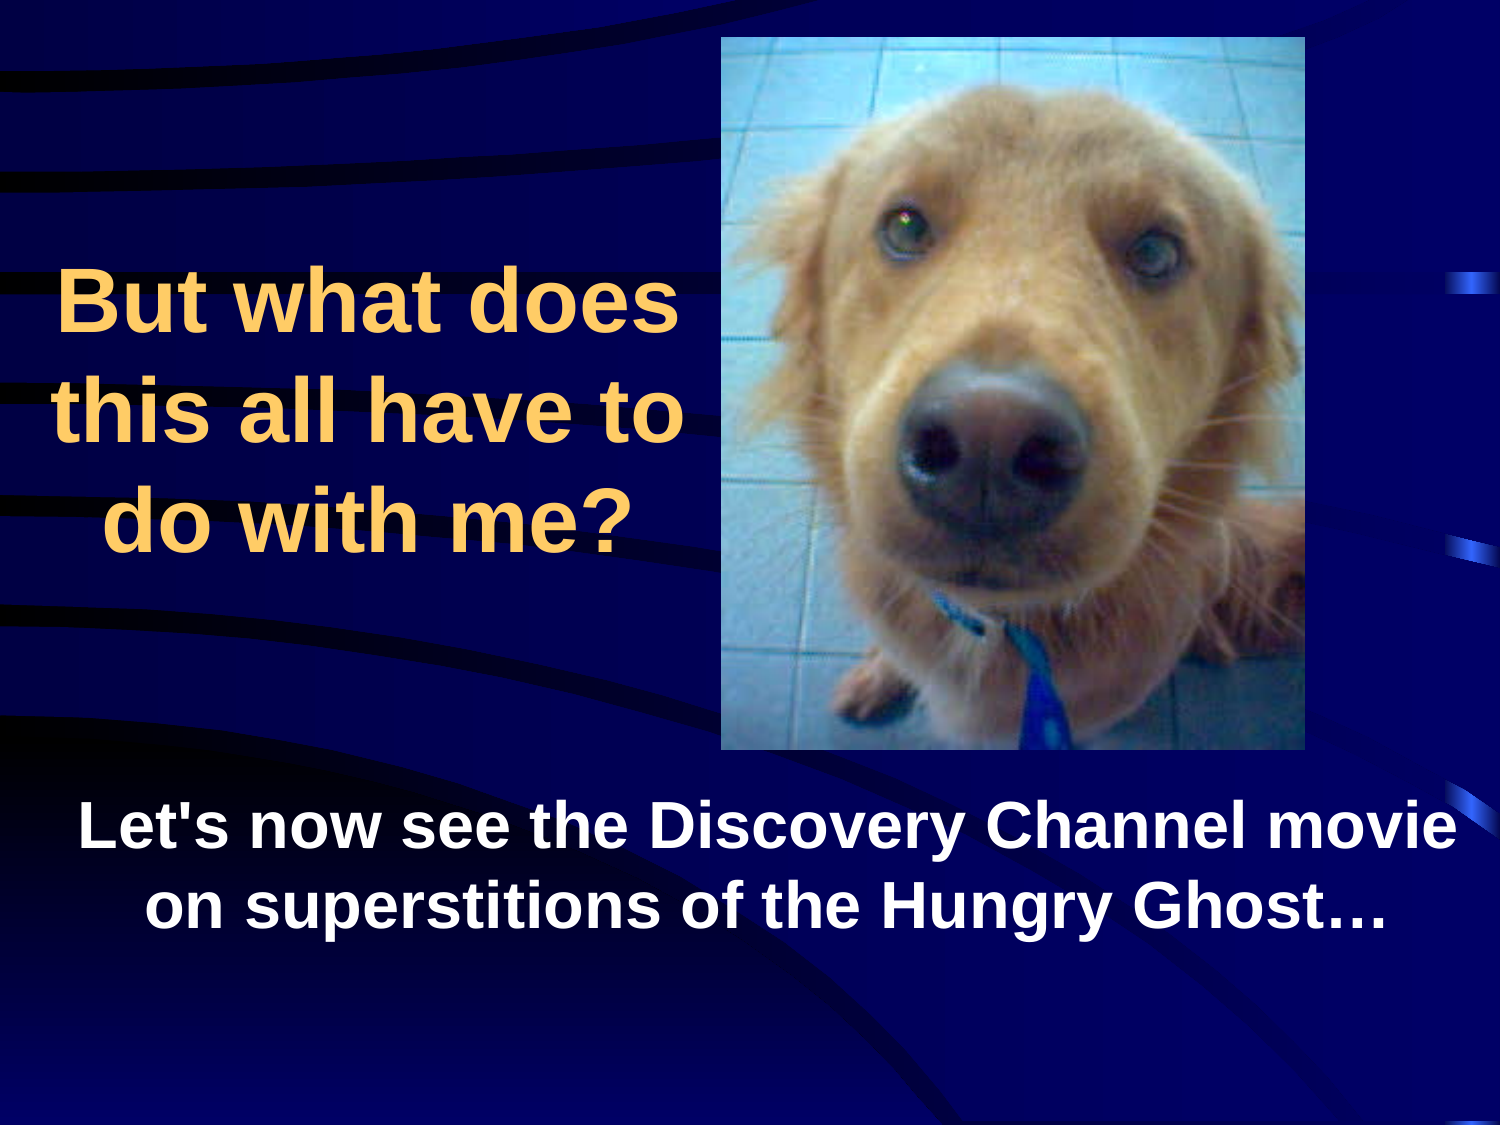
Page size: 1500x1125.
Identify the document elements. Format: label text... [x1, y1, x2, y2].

text_box Let's now see the Discovery Channel movie on superstitions of the Hungry Ghost… [24, 774, 1500, 1125]
title But what does this all have to do with me? [24, 99, 713, 713]
picture [721, 37, 1305, 751]
